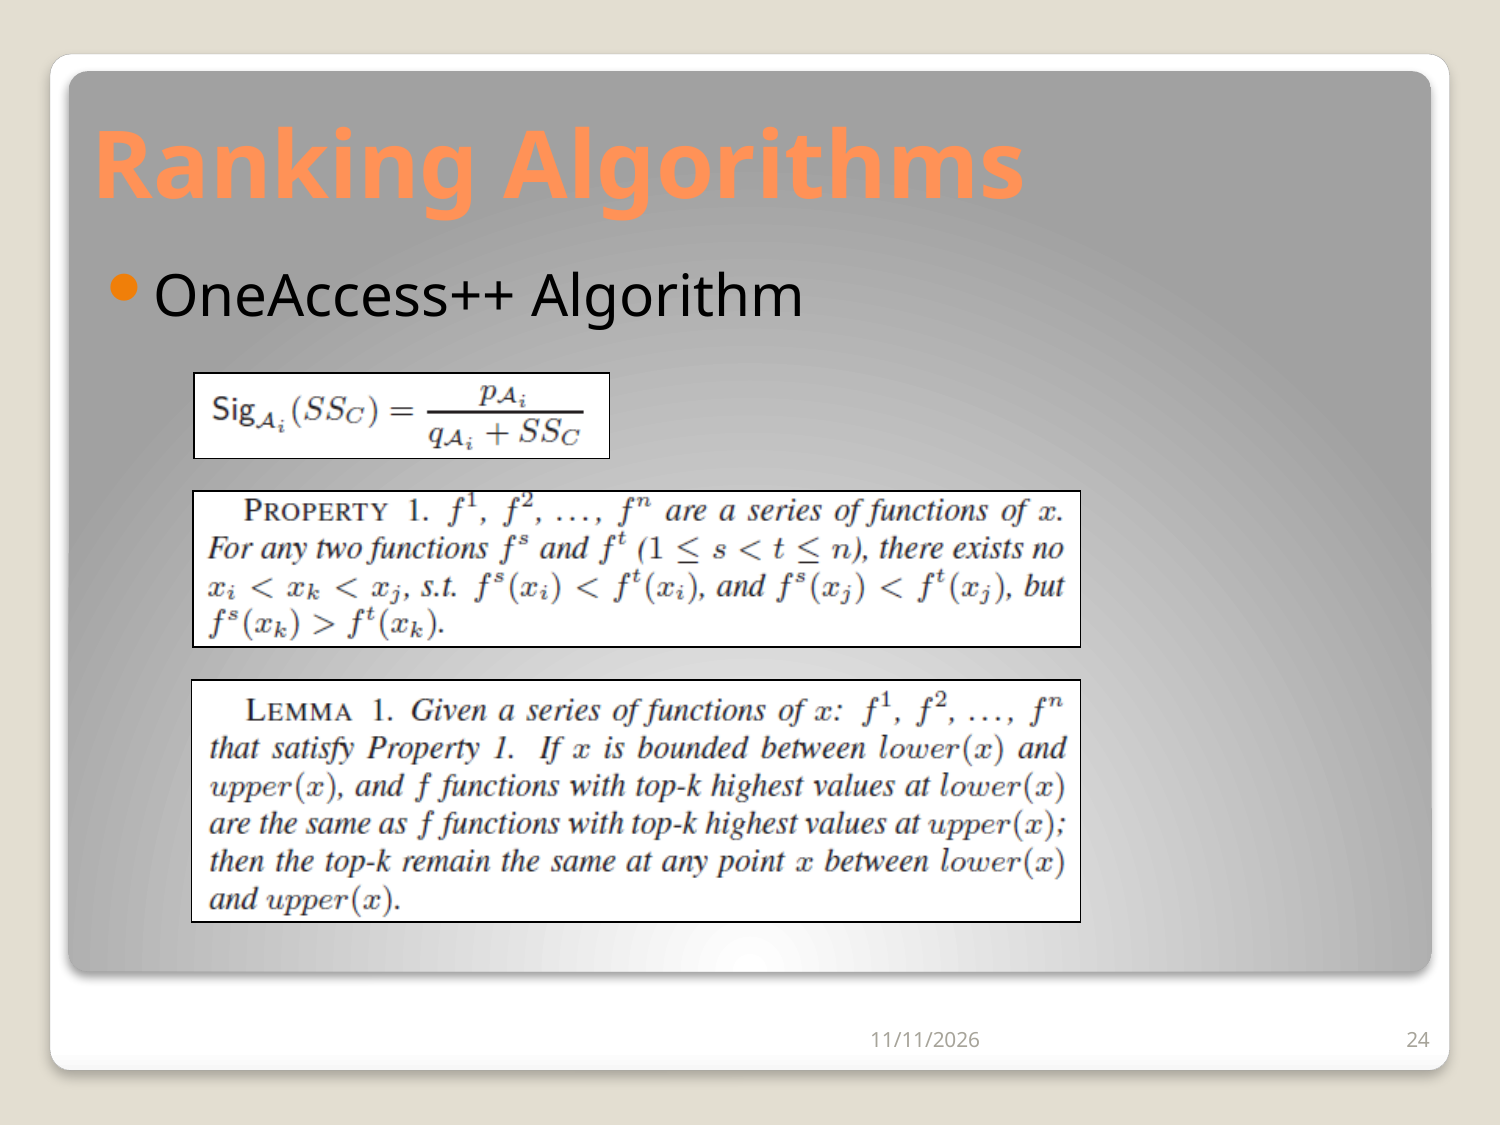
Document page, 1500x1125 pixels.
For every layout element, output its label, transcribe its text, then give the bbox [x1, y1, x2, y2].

picture [192, 680, 1080, 922]
list OneAccess++ Algorithm [76, 243, 1420, 966]
title Ranking Algorithms [76, 90, 1420, 232]
slide_number 24 [1369, 1002, 1445, 1063]
picture [194, 373, 610, 459]
picture [193, 491, 1080, 647]
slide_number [619, 1002, 995, 1063]
